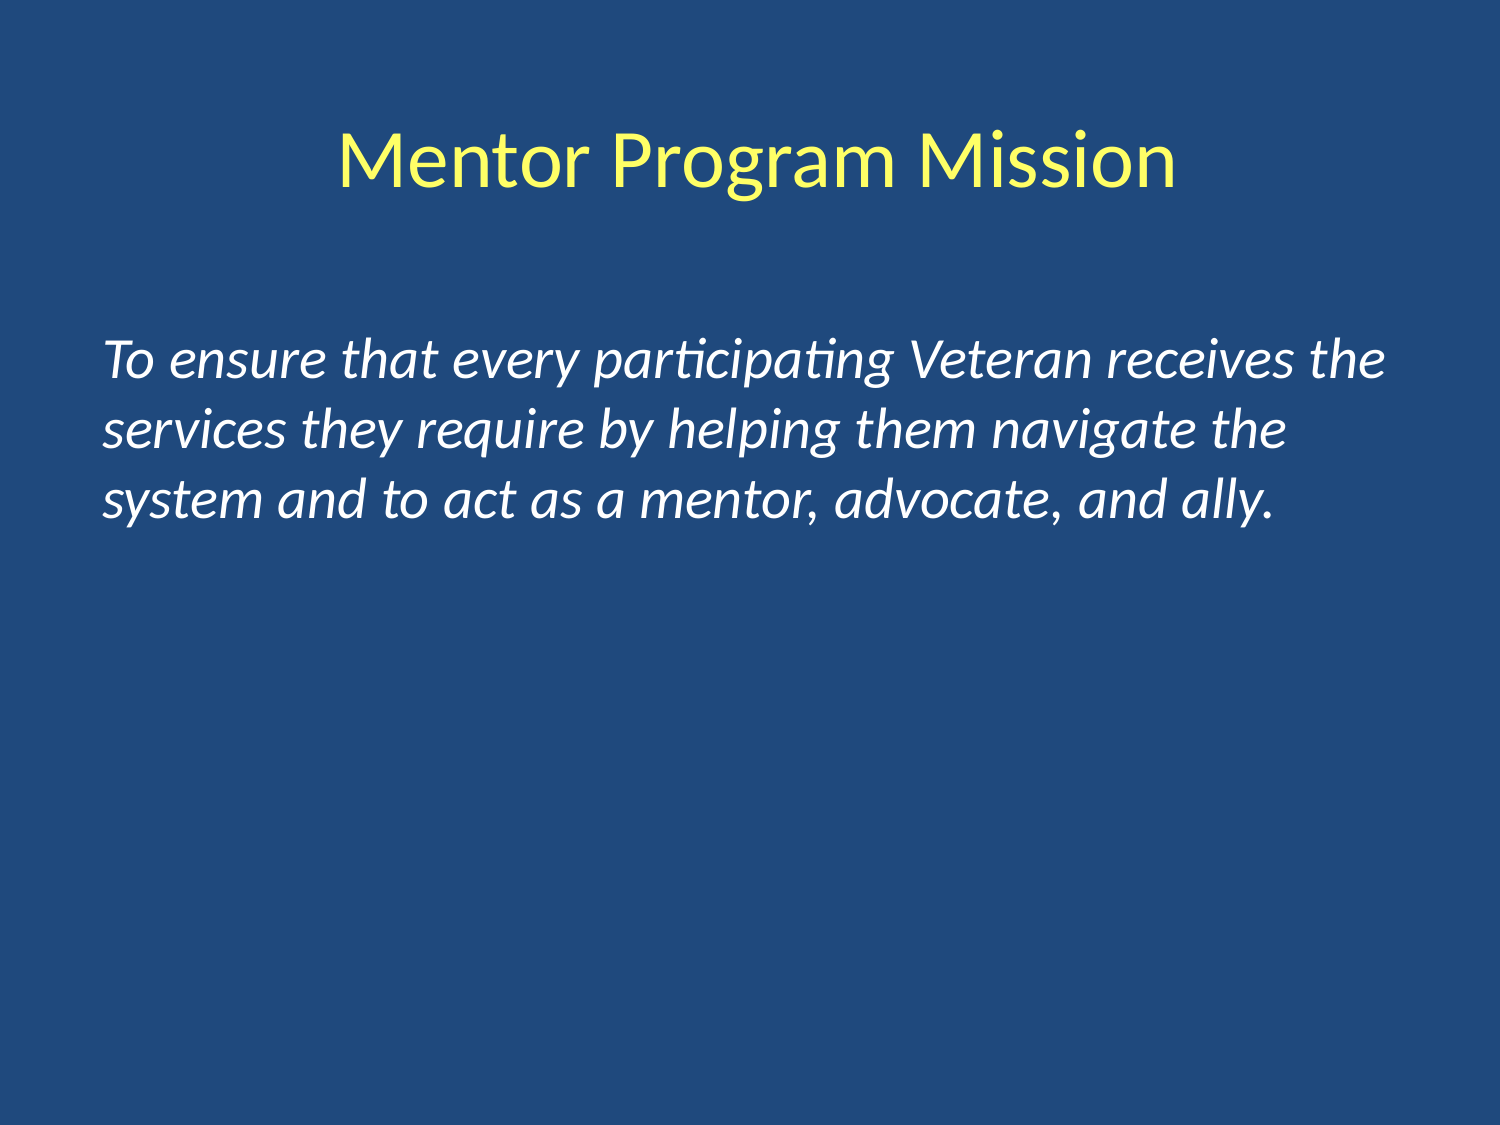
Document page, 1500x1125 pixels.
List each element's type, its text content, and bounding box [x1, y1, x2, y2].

text_box Mentor Program Mission [150, 87, 1367, 235]
text_box To ensure that every participating Veteran receives the services they require by helping them navigate the system and to act as a mentor, advocate, and ally. [87, 312, 1452, 575]
